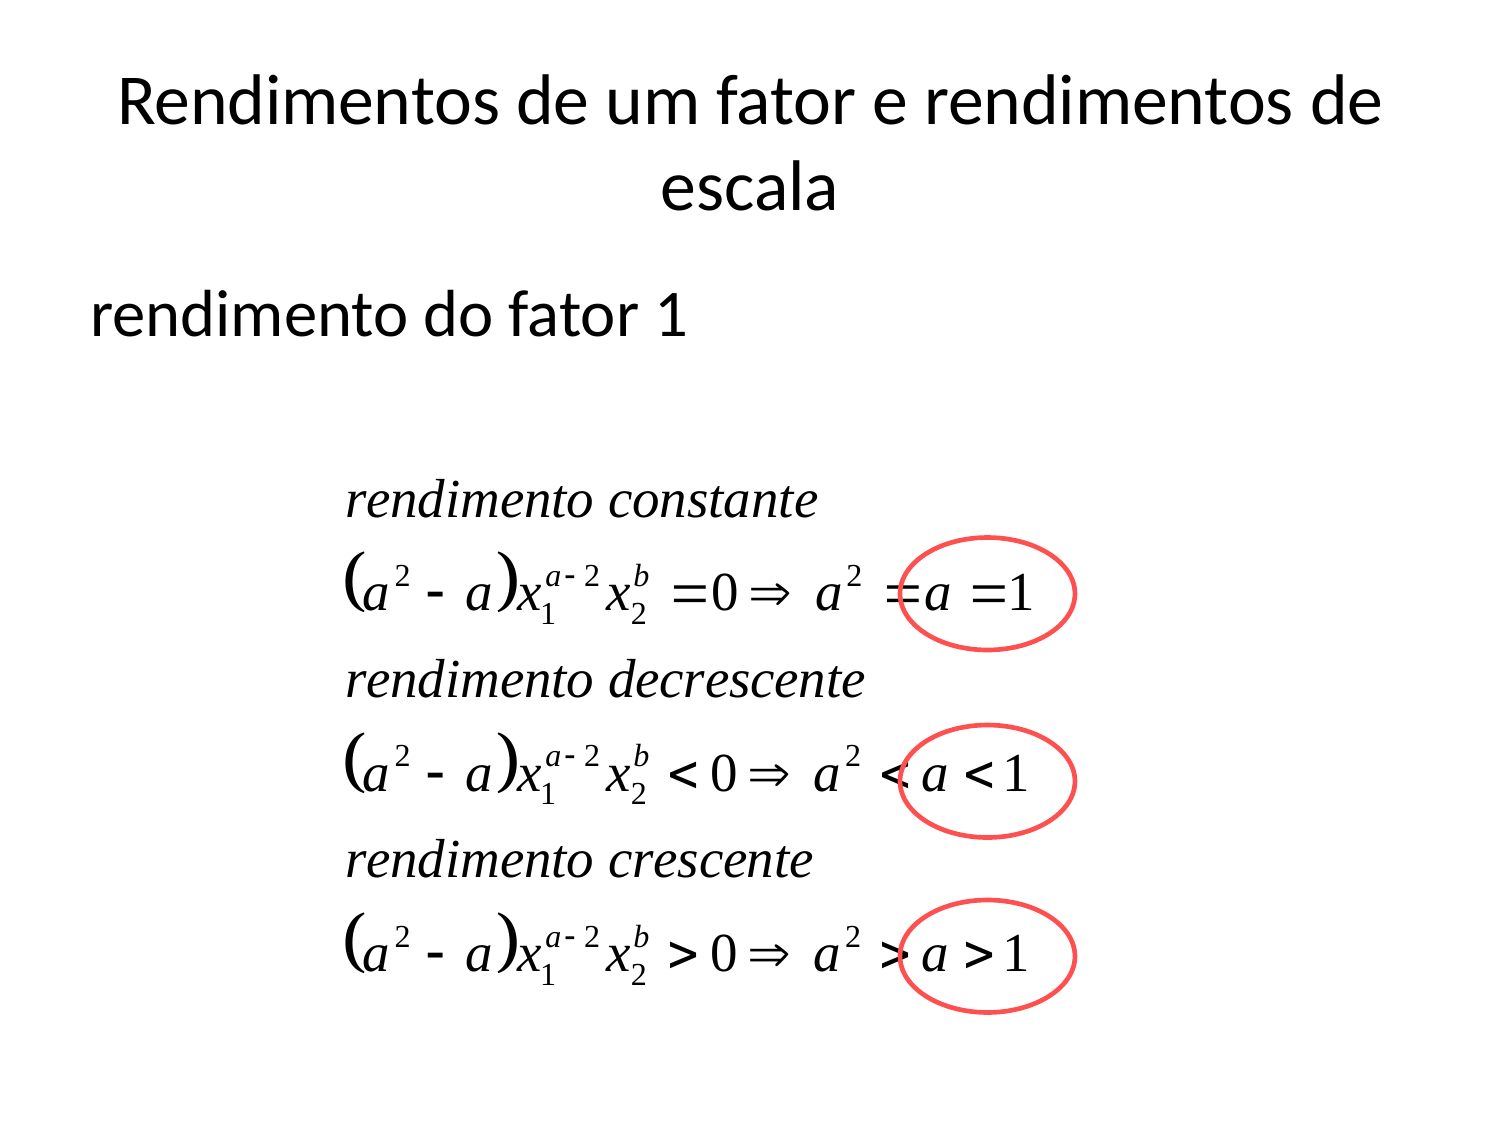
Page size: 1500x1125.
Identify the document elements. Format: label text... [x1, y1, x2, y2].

text_box [1044, 738, 1075, 825]
text_box [1044, 550, 1075, 637]
list rendimento do fator 1 [74, 262, 1426, 1006]
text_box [337, 468, 1039, 1001]
text_box [1044, 913, 1075, 1000]
title Rendimentos de um fator e rendimentos de escala [74, 44, 1426, 233]
text_box [957, 1009, 1018, 1013]
